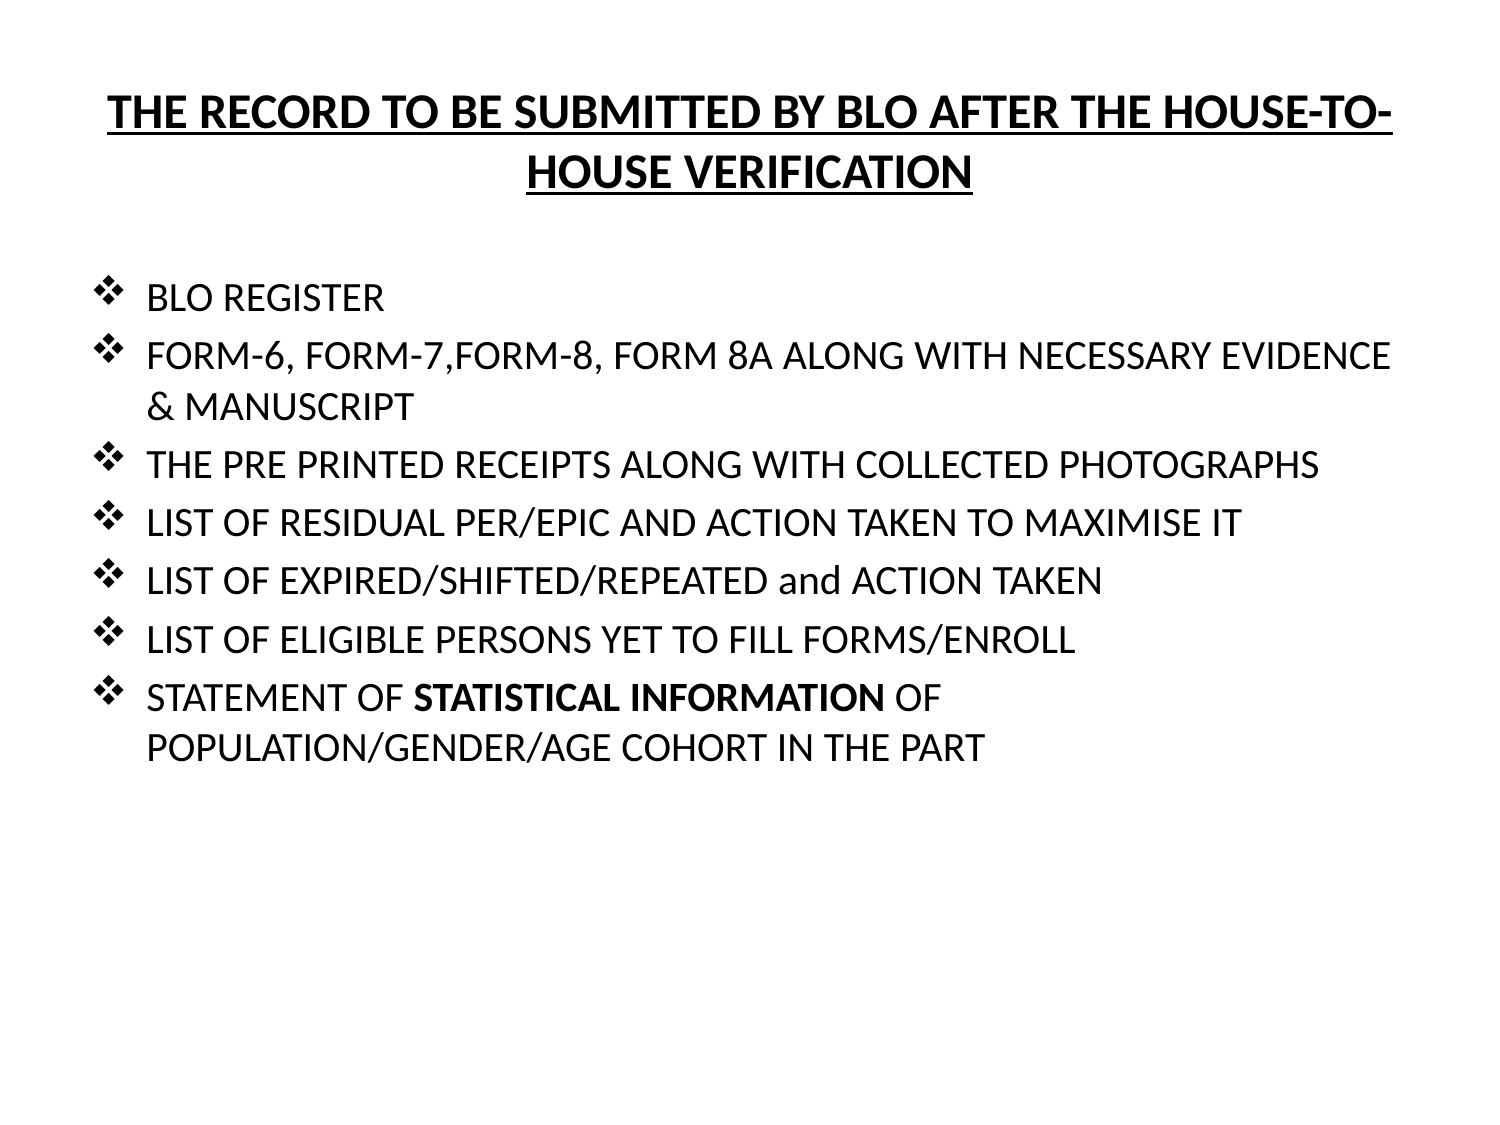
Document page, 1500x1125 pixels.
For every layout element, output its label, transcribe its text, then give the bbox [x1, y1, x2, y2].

list BLO REGISTER FORM-6, FORM-7,FORM-8, FORM 8A ALONG WITH NECESSARY EVIDENCE & MANUSCRIPT THE PRE PRINTED RECEIPTS ALONG WITH COLLECTED PHOTOGRAPHS LIST OF RESIDUAL PER/EPIC AND ACTION TAKEN TO MAXIMISE IT LIST OF EXPIRED/SHIFTED/REPEATED and ACTION TAKEN LIST OF ELIGIBLE PERSONS YET TO FILL FORMS/ENROLL STATEMENT OF STATISTICAL INFORMATION OF POPULATION/GENDER/AGE COHORT IN THE PART [75, 262, 1425, 1005]
title THE RECORD TO BE SUBMITTED BY BLO AFTER THE HOUSE-TO-HOUSE VERIFICATION [75, 45, 1425, 233]
